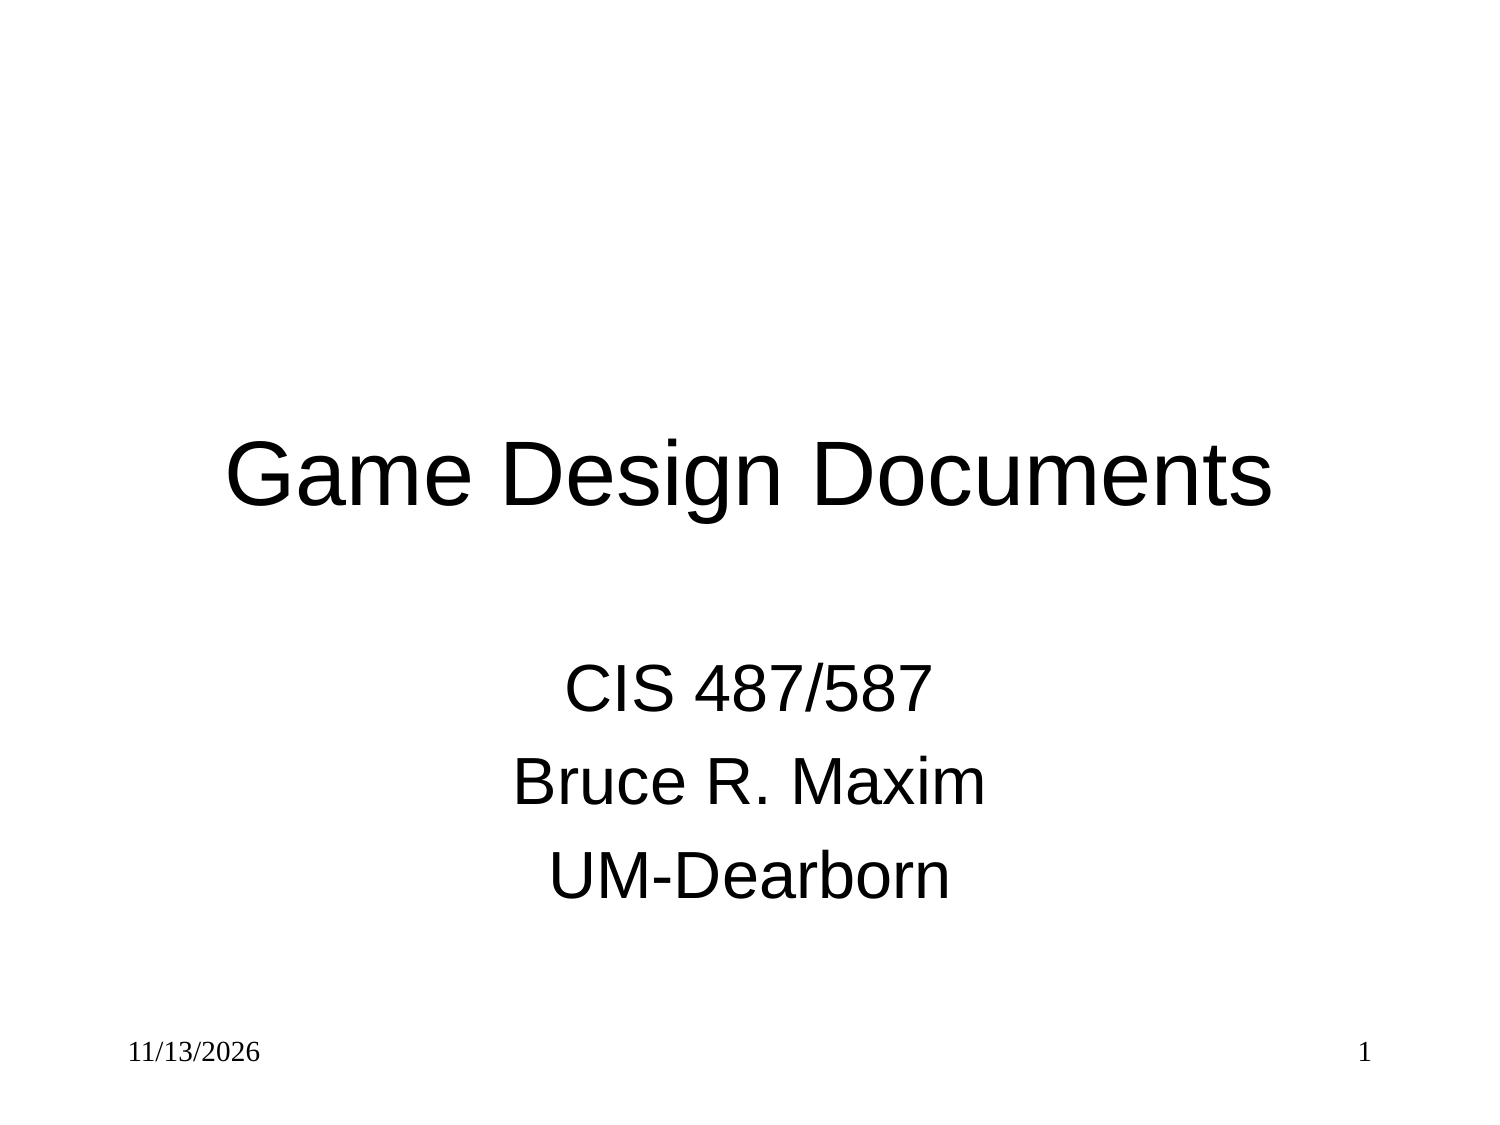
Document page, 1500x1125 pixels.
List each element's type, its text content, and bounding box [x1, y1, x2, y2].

subtitle CIS 487/587 Bruce R. Maxim UM-Dearborn [225, 637, 1275, 925]
title Game Design Documents [112, 375, 1388, 563]
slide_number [112, 1025, 425, 1100]
slide_number 1 [1074, 1025, 1388, 1100]
